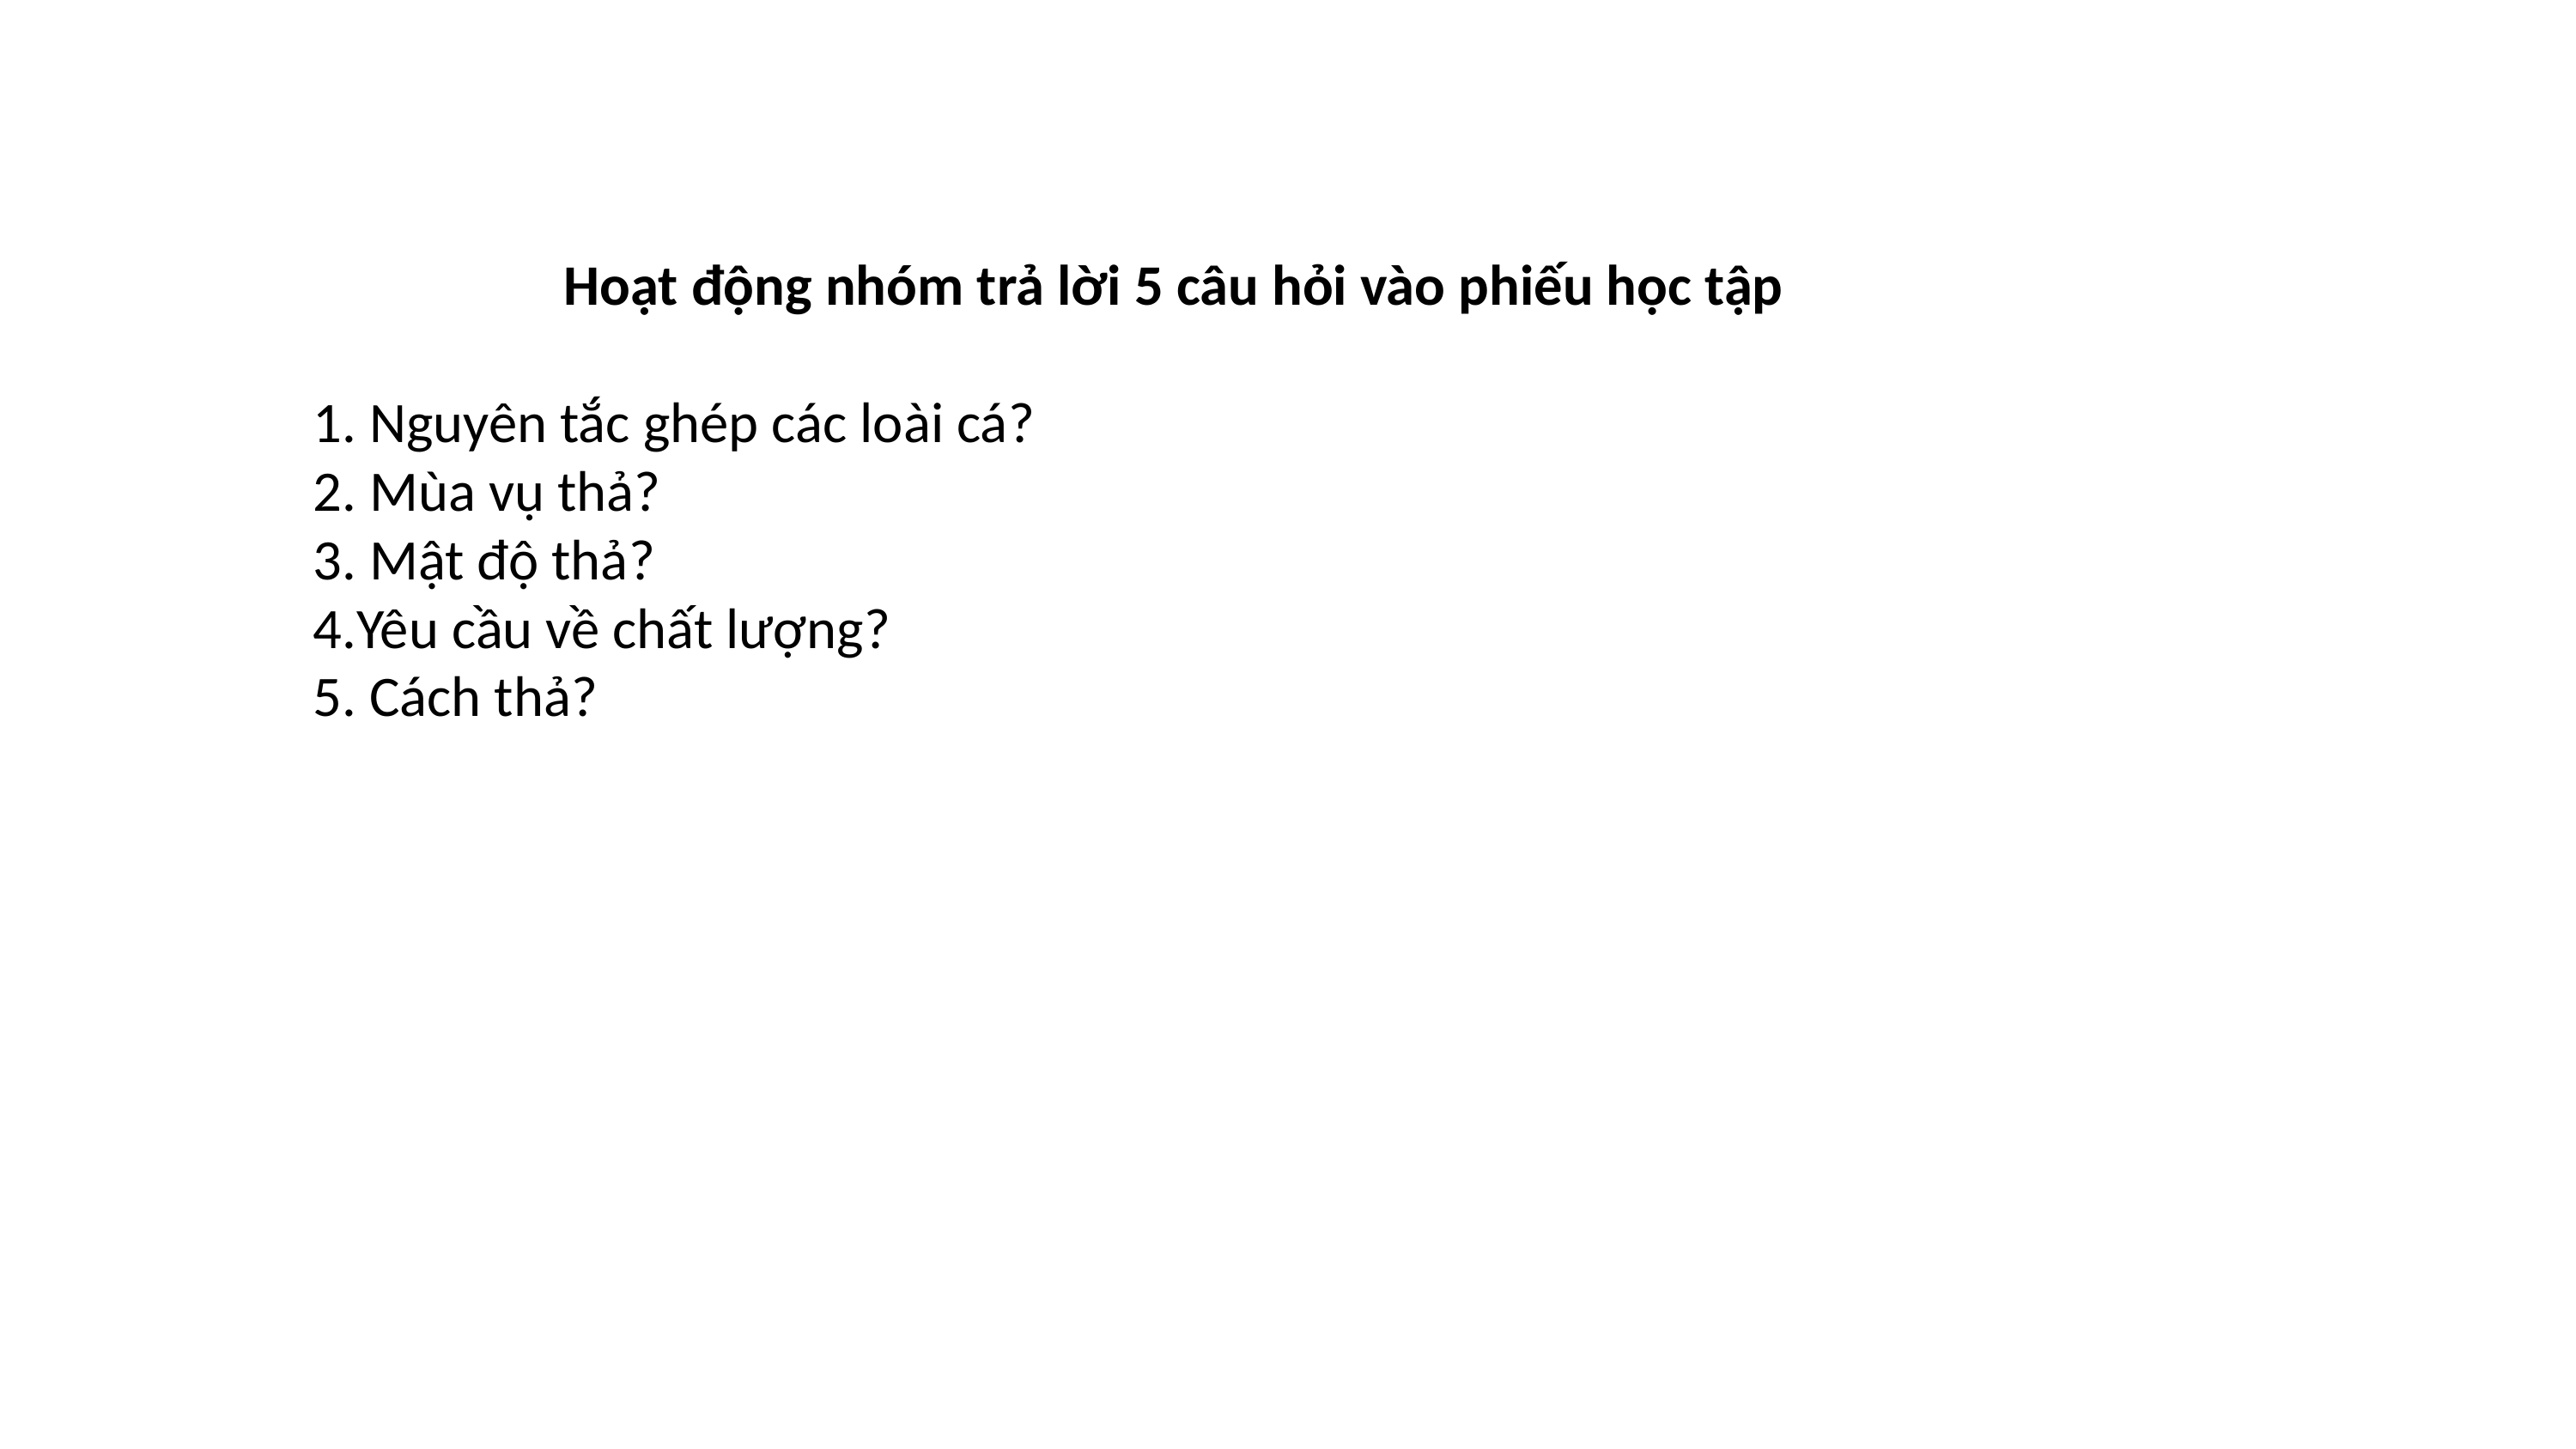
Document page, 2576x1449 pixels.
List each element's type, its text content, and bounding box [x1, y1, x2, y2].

text_box Hoạt động nhóm trả lời 5 câu hỏi vào phiếu học tập 1. Nguyên tắc ghép các loài cá? 2. Mùa vụ thả? 3. Mật độ thả? 4.Yêu cầu về chất lượng? 5. Cách thả? [301, 241, 2061, 803]
